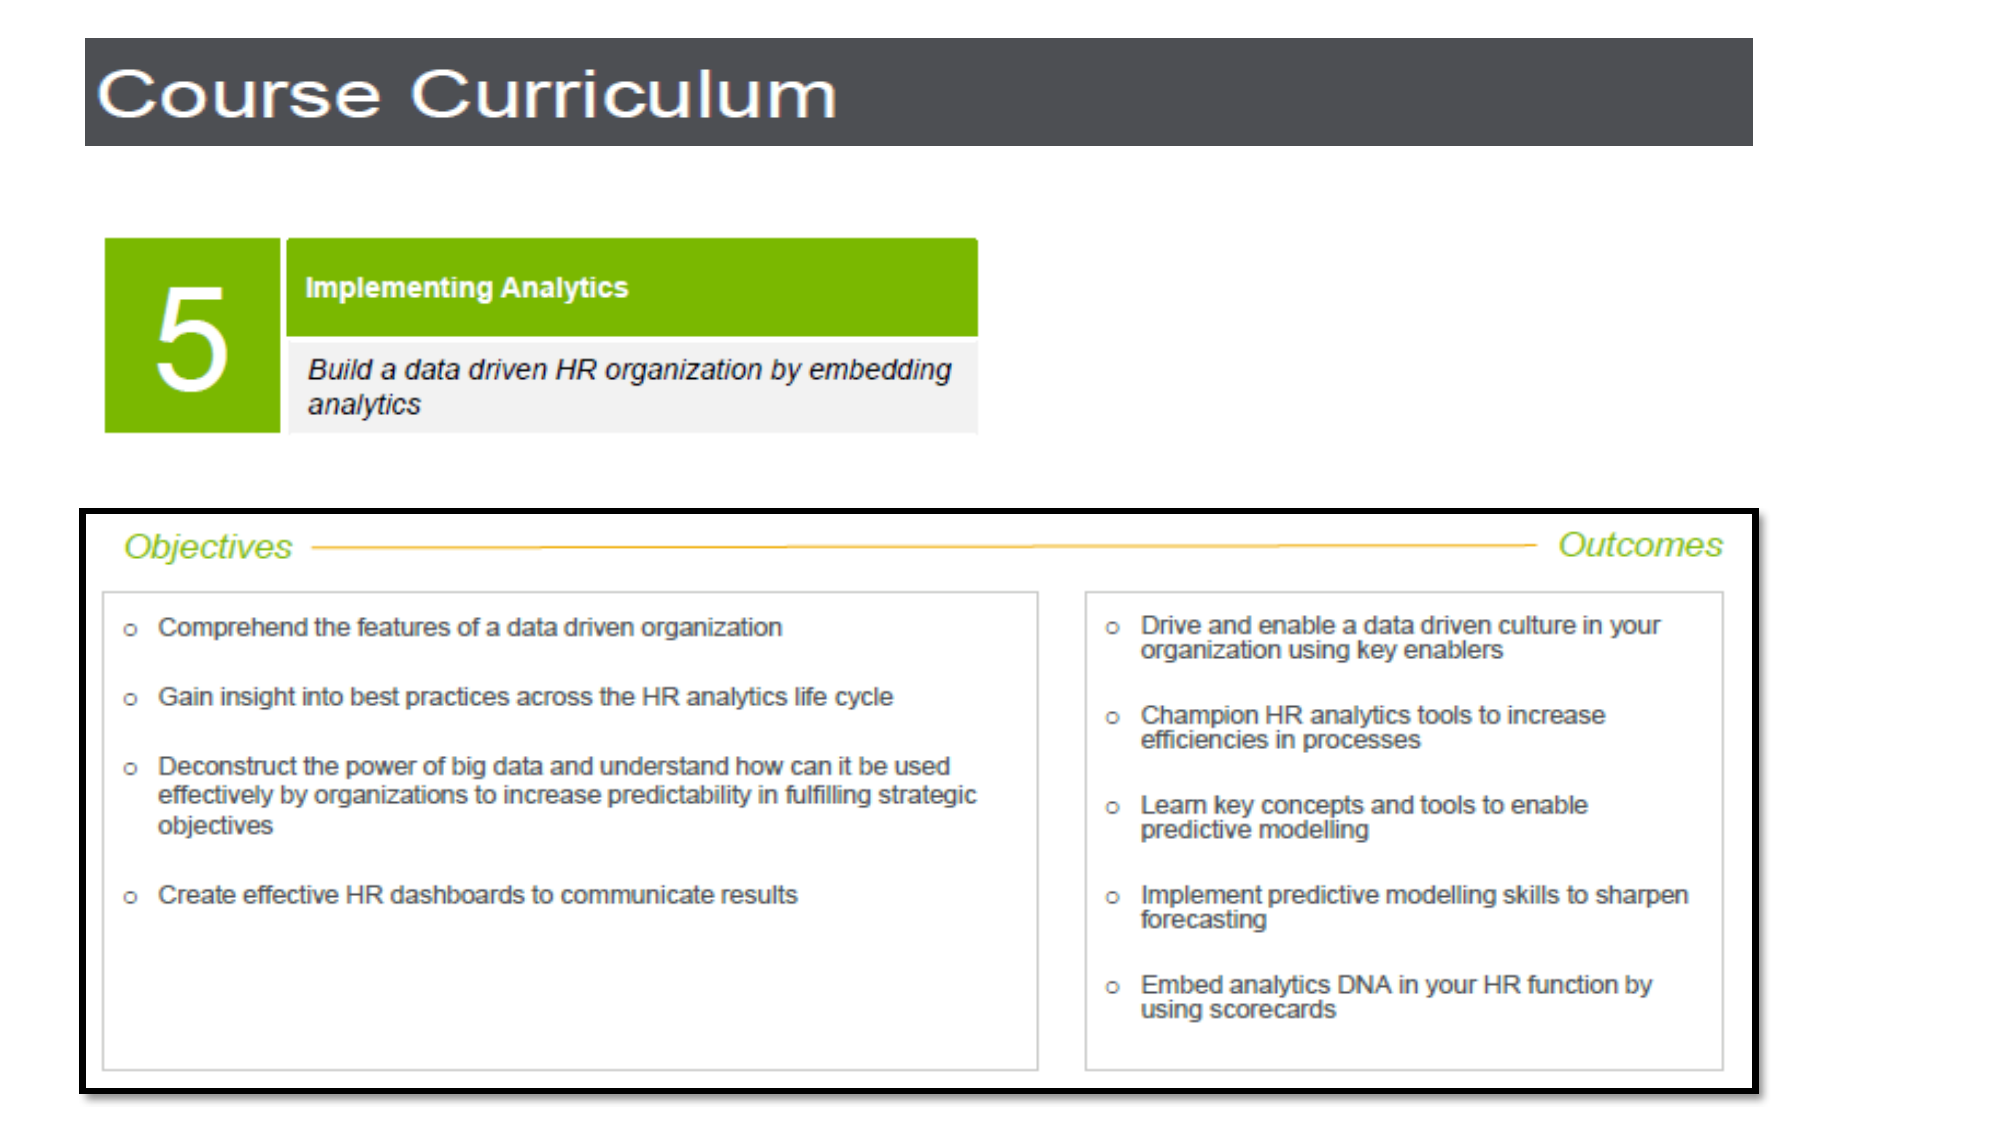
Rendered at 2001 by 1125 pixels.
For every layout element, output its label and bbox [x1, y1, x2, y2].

picture [85, 218, 1003, 458]
picture [85, 514, 1753, 1088]
picture [85, 37, 1753, 146]
